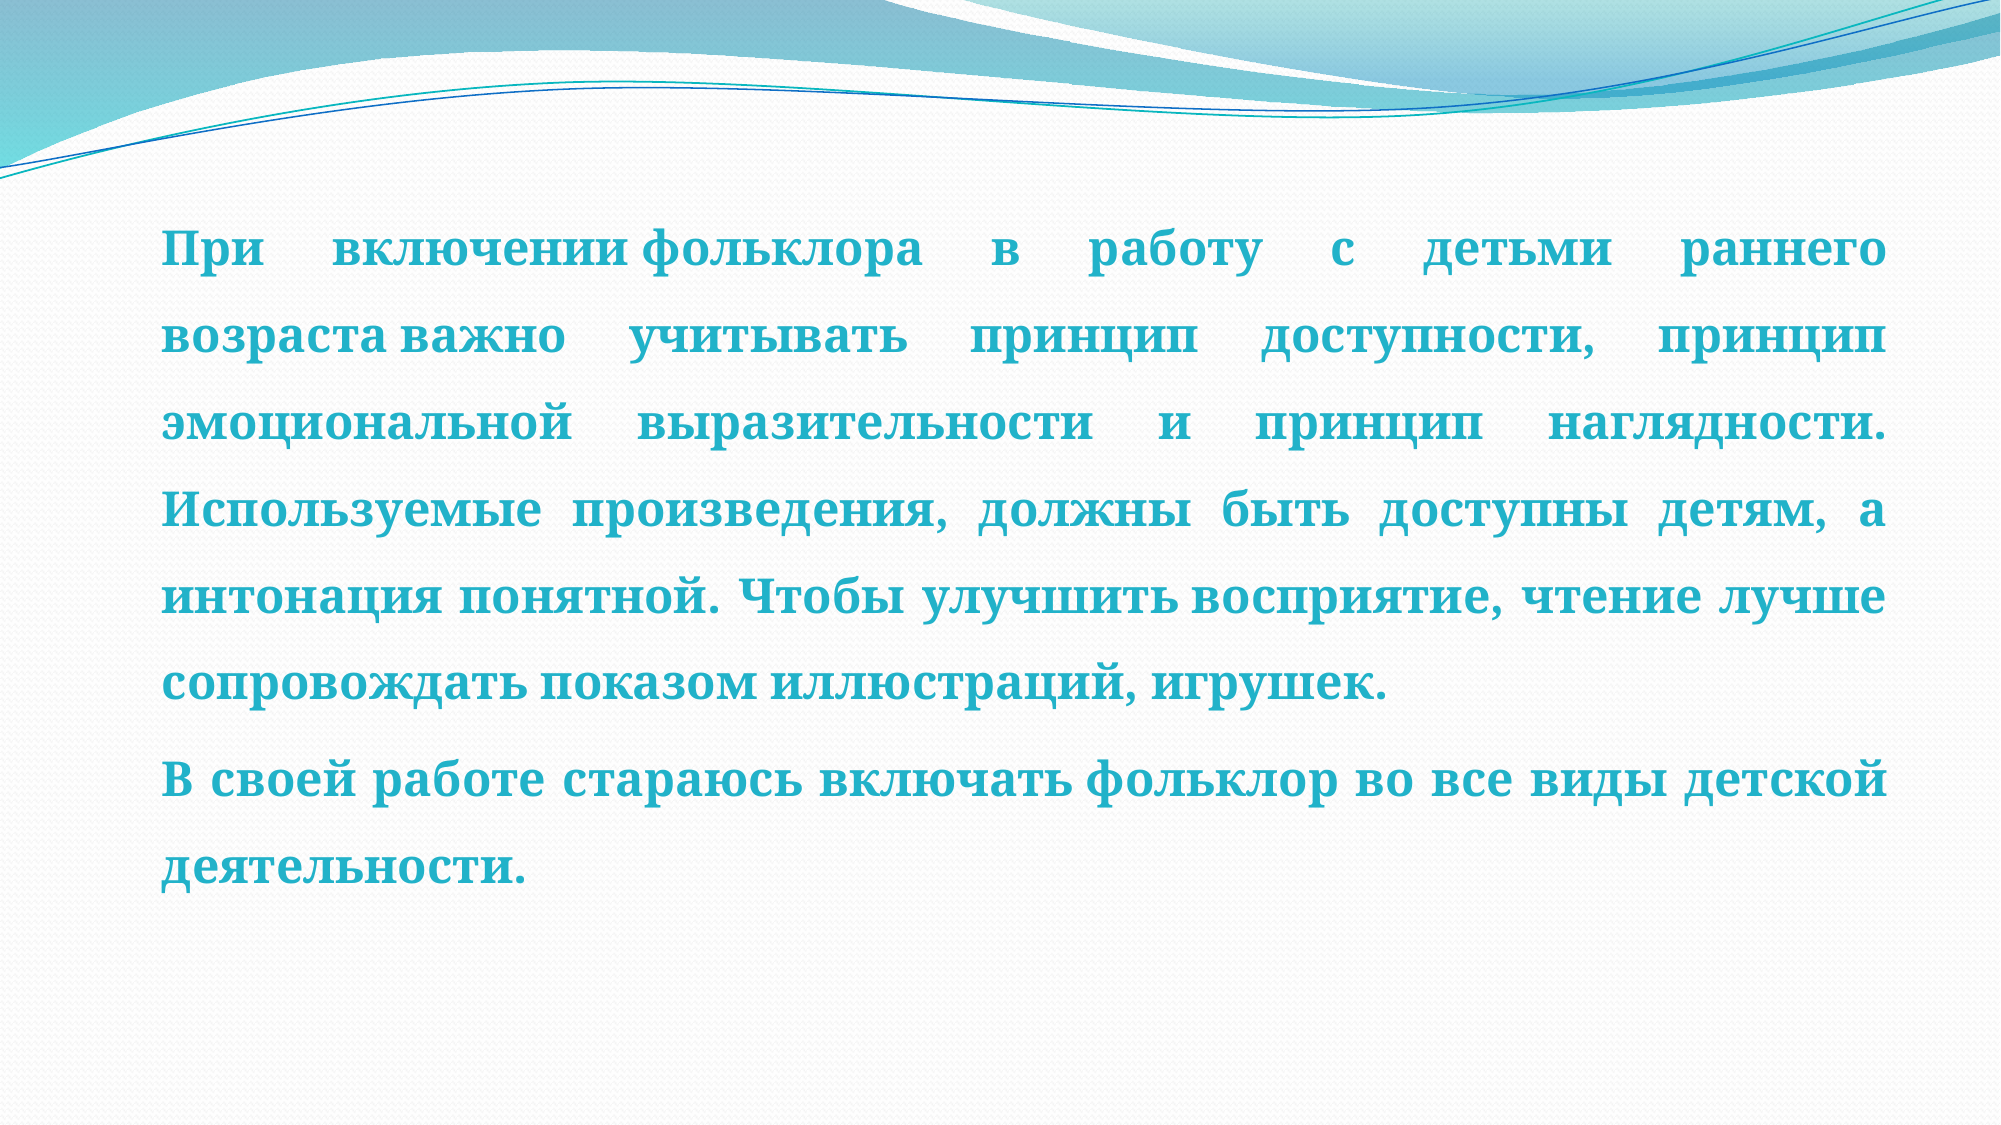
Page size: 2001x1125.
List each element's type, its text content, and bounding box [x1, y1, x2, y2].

list При включении фольклора в работу с детьми раннего возраста важно учитывать принцип доступности, принцип эмоциональной выразительности и принцип наглядности. Используемые произведения, должны быть доступны детям, а интонация понятной. Чтобы улучшить восприятие, чтение лучше сопровождать показом иллюстраций, игрушек. В своей работе стараюсь включать фольклор во все виды детской деятельности. [103, 181, 1904, 902]
